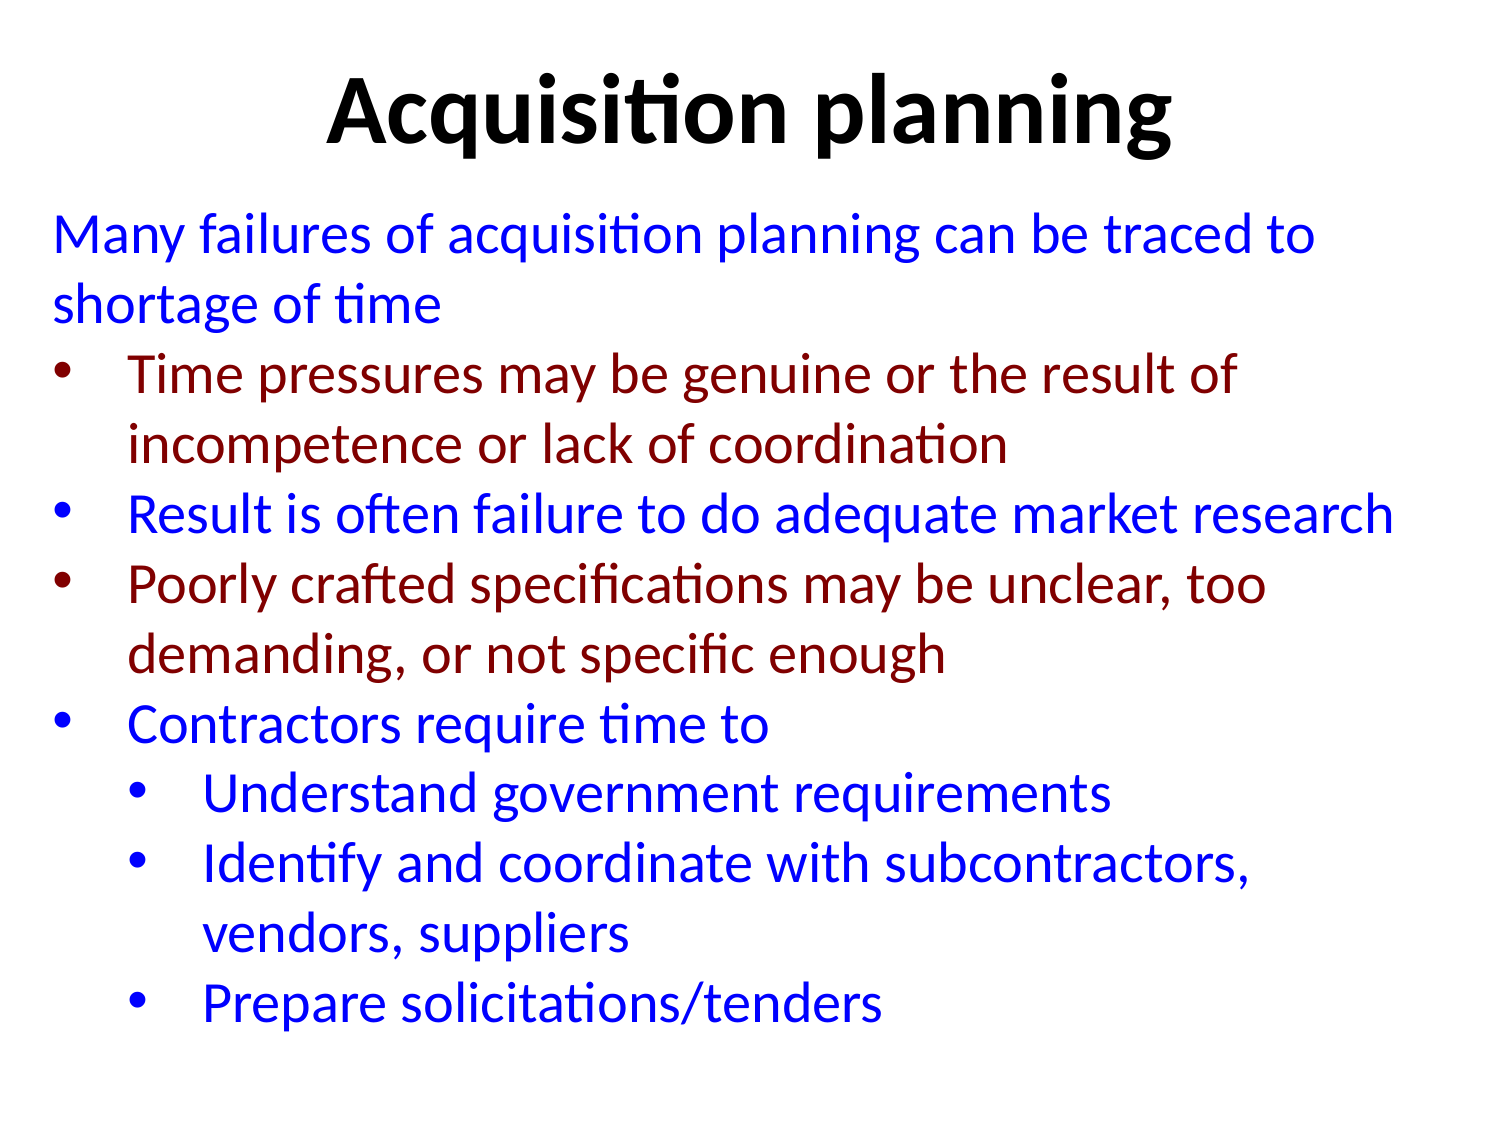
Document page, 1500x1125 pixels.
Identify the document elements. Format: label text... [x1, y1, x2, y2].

text_box Many failures of acquisition planning can be traced to shortage of time Time pressures may be genuine or the result of incompetence or lack of coordination Result is often failure to do adequate market research Poorly crafted specifications may be unclear, too demanding, or not specific enough Contractors require time to Understand government requirements Identify and coordinate with subcontractors, vendors, suppliers Prepare solicitations/tenders [37, 187, 1463, 1042]
title Acquisition planning [75, 45, 1425, 163]
